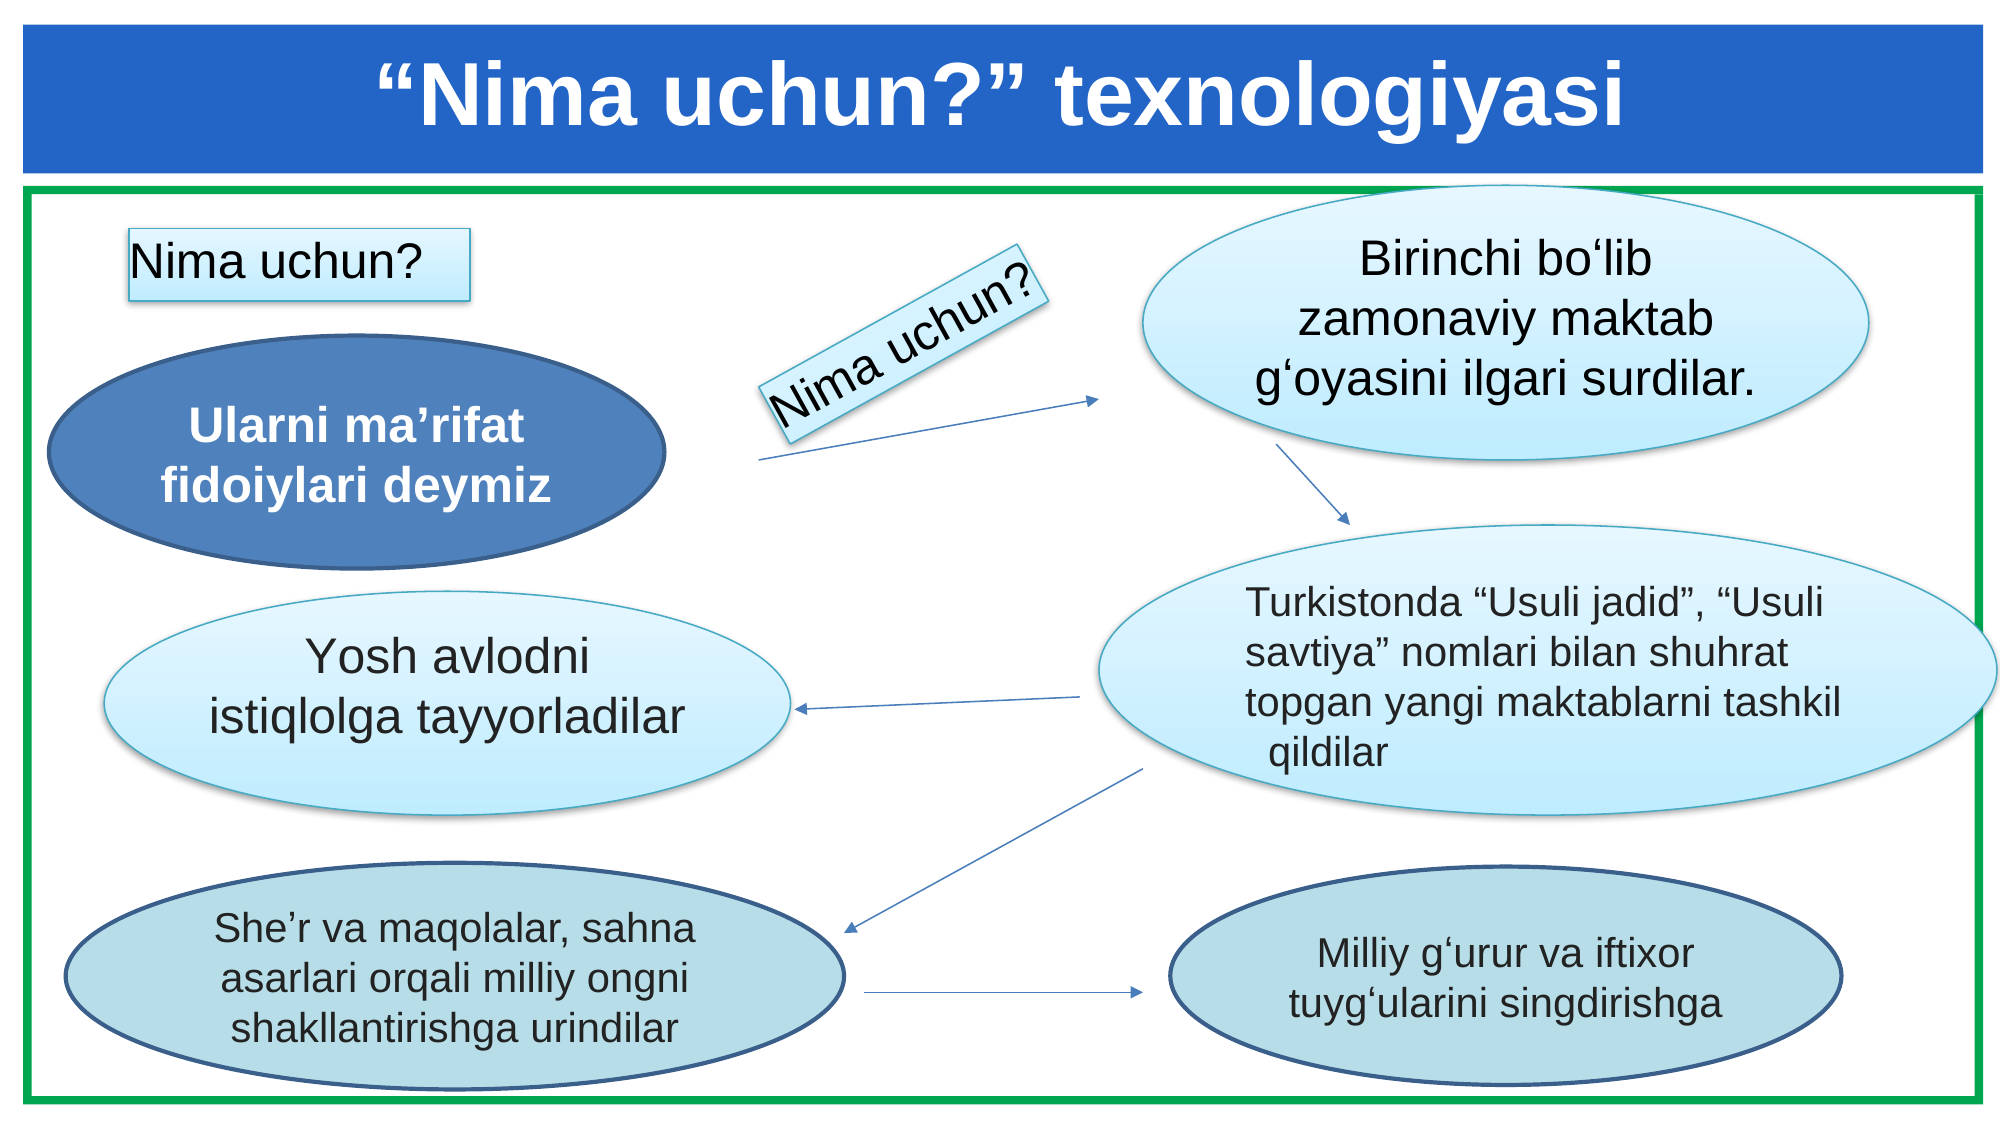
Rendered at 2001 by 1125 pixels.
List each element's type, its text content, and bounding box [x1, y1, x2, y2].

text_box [794, 696, 1080, 710]
text_box Ularni ma’rifat fidoiylari deymiz [46, 385, 99, 519]
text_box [103, 185, 1998, 816]
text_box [1275, 443, 1351, 526]
text_box Sheʼr va maqolalar, sahna asarlari orqali milliy ongni shakllantirishga urindilar [63, 860, 847, 1092]
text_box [758, 398, 1100, 461]
title “Nima uchun?” texnologiyasi [104, 35, 1896, 145]
text_box Milliy gʻurur va iftixor tuygʻularini singdirishga [1168, 864, 1844, 1088]
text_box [843, 768, 1144, 934]
